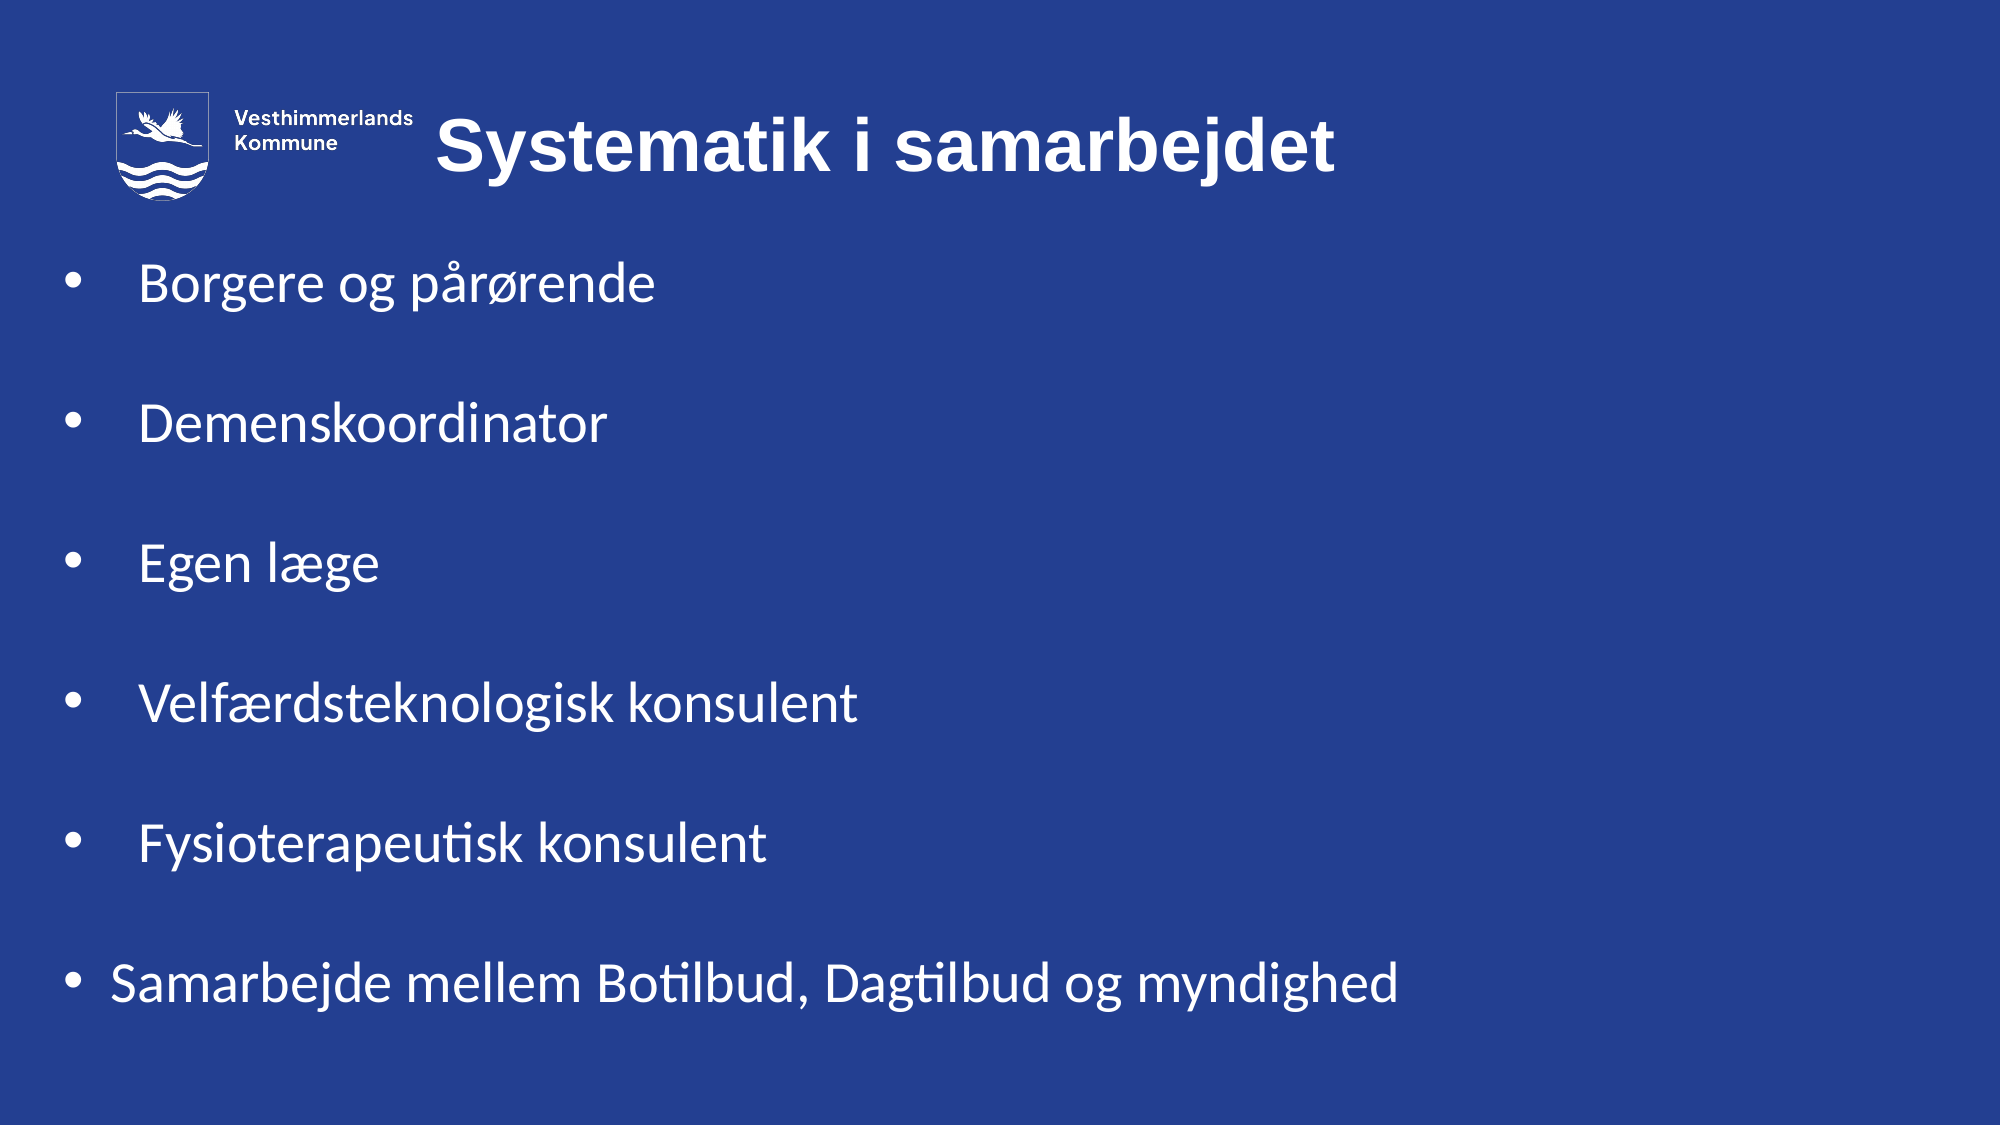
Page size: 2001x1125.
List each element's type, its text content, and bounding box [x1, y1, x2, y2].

title Systematik i samarbejdet [420, 69, 2000, 225]
picture [116, 92, 413, 201]
text_box Borgere og pårørende Demenskoordinator Egen læge Velfærdsteknologisk konsulent Fysioterapeutisk konsulent Samarbejde mellem Botilbud, Dagtilbud og myndighed [48, 237, 1888, 1092]
